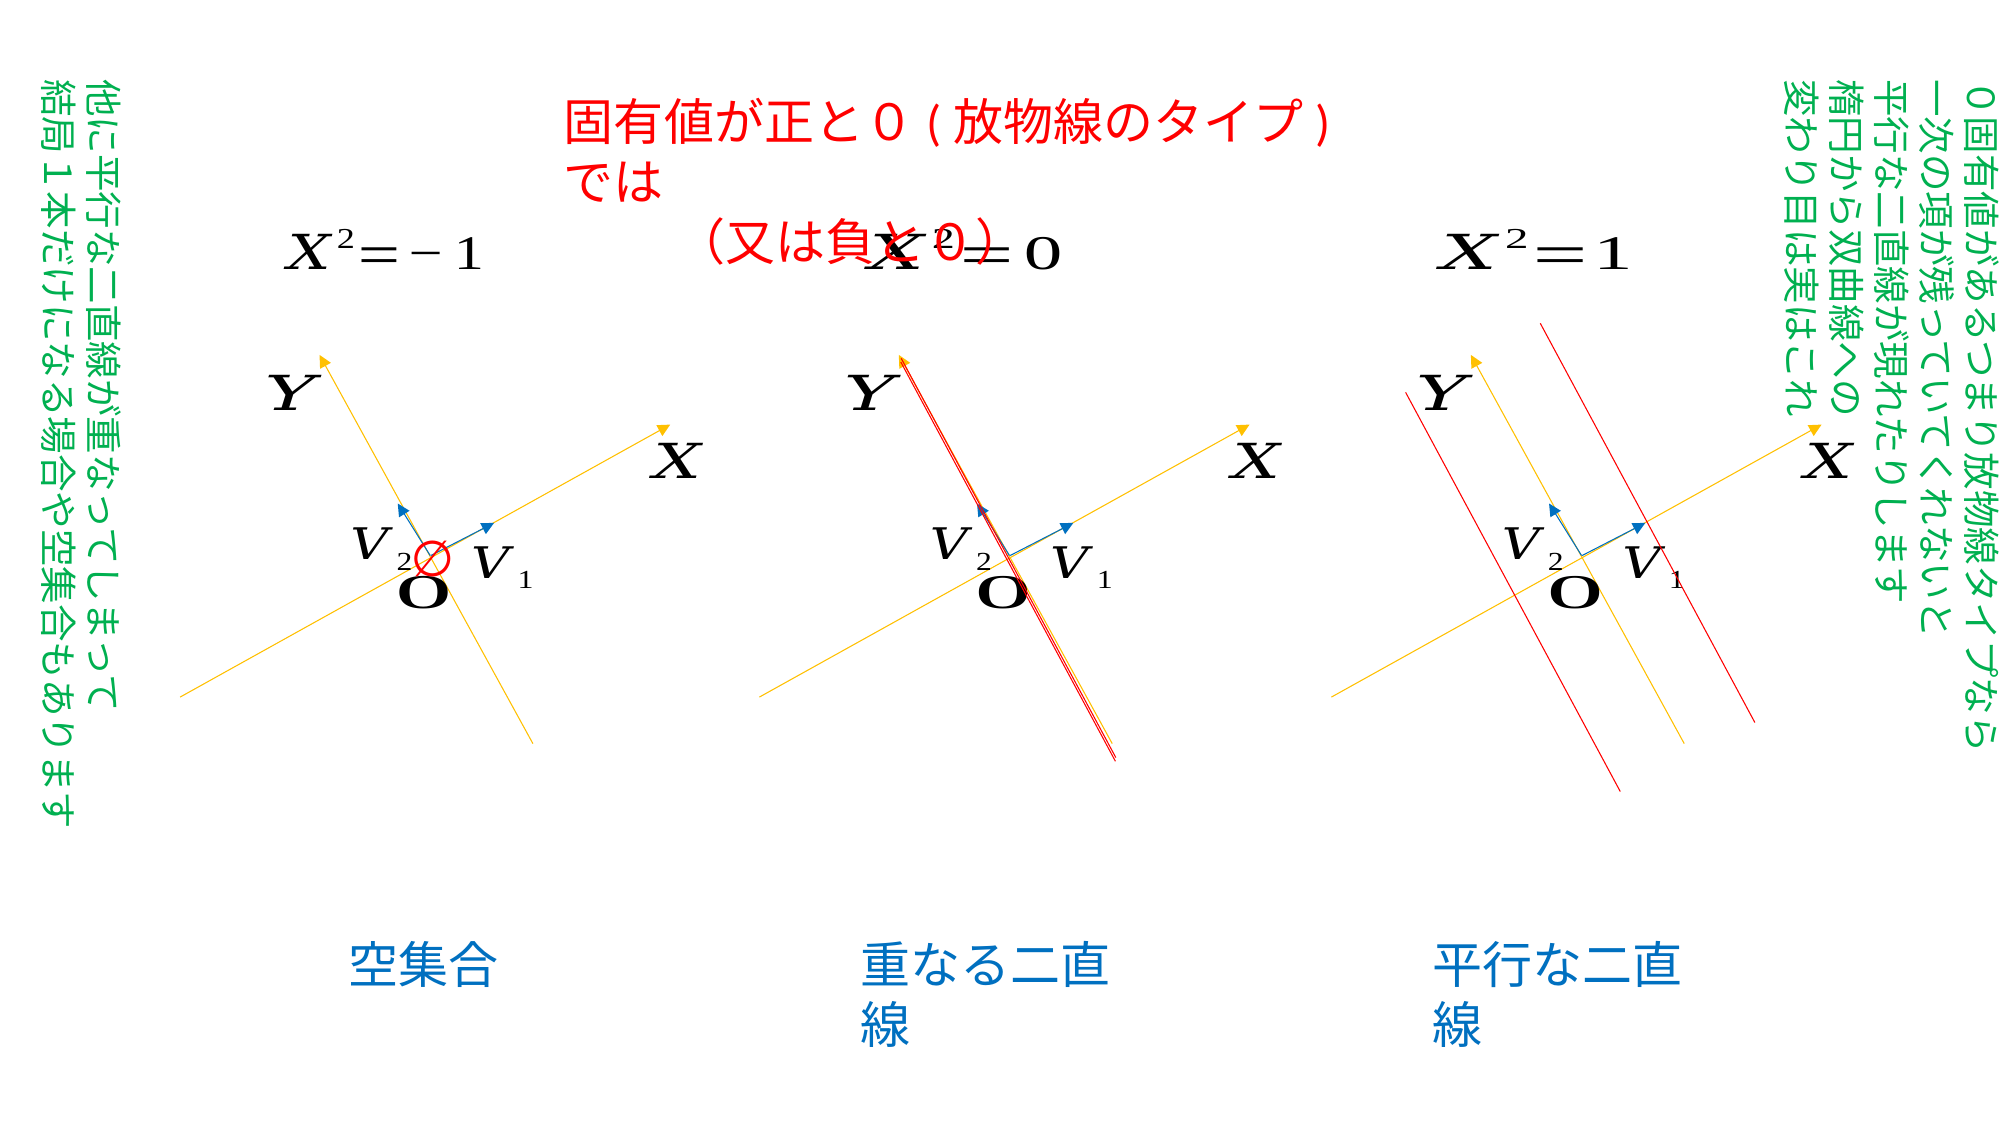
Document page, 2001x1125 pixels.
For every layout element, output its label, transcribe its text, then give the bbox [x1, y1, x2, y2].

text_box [900, 361, 1116, 762]
text_box 重なる二直線 [845, 926, 1174, 1062]
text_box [1470, 354, 1540, 392]
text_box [1116, 424, 1250, 698]
text_box 空集合 [333, 926, 527, 1002]
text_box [397, 503, 431, 556]
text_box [759, 424, 898, 698]
text_box ０固有値があるつまり放物線タイプなら 一次の項が残っていてくれないと 平行な二直線が現れたりします 楕円から双曲線への 変わり目は実はこれ [1754, 64, 2000, 745]
text_box 他に平行な二直線が重なってしまって 結局１本だけになる場合や空集合もあります [13, 64, 135, 825]
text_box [1331, 424, 1405, 698]
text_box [1540, 323, 1755, 723]
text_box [1755, 424, 1822, 698]
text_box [898, 354, 1113, 744]
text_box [533, 424, 671, 698]
text_box 平行な二直線 [1417, 926, 1746, 1062]
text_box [319, 354, 533, 744]
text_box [1621, 723, 1685, 744]
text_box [431, 522, 495, 556]
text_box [1405, 392, 1621, 792]
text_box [180, 424, 319, 698]
text_box 固有値が正と０(放物線のタイプ)では （又は負と０） [549, 83, 1378, 279]
